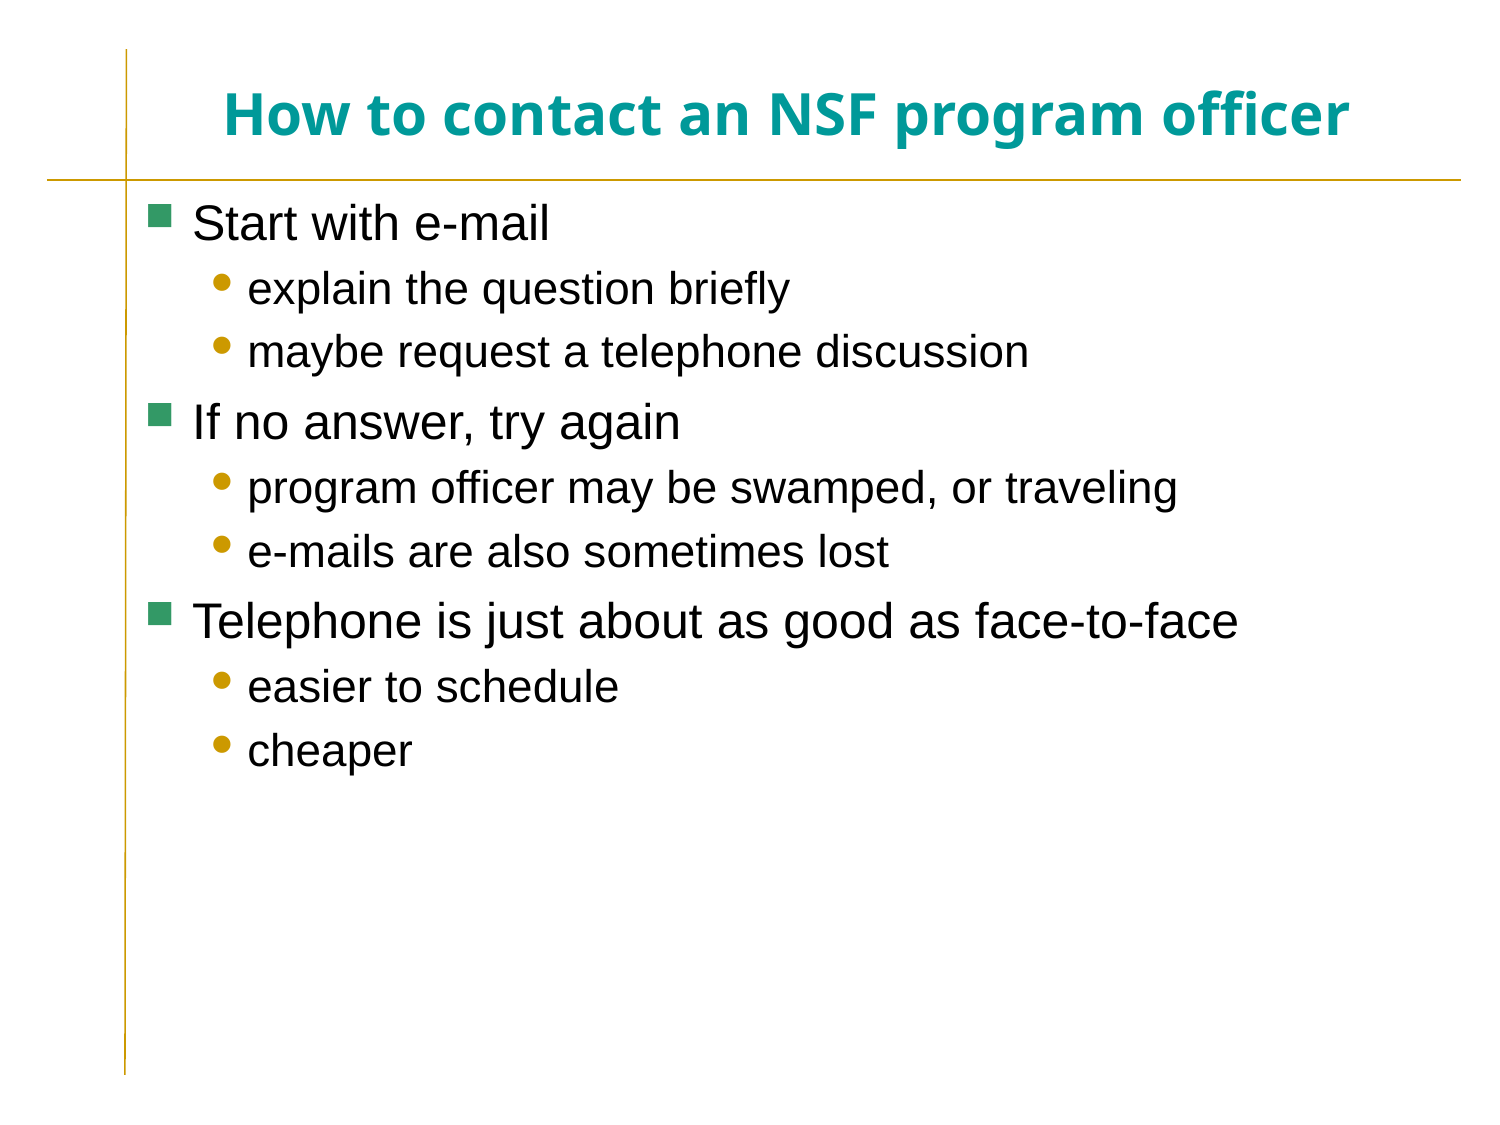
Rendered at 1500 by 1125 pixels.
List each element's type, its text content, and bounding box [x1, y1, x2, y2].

list Start with e-mail explain the question briefly maybe request a telephone discussion If no answer, try again program officer may be swamped, or traveling e-mails are also sometimes lost Telephone is just about as good as face-to-face easier to schedule cheaper [129, 182, 1398, 1056]
title How to contact an NSF program officer [206, 42, 1395, 181]
